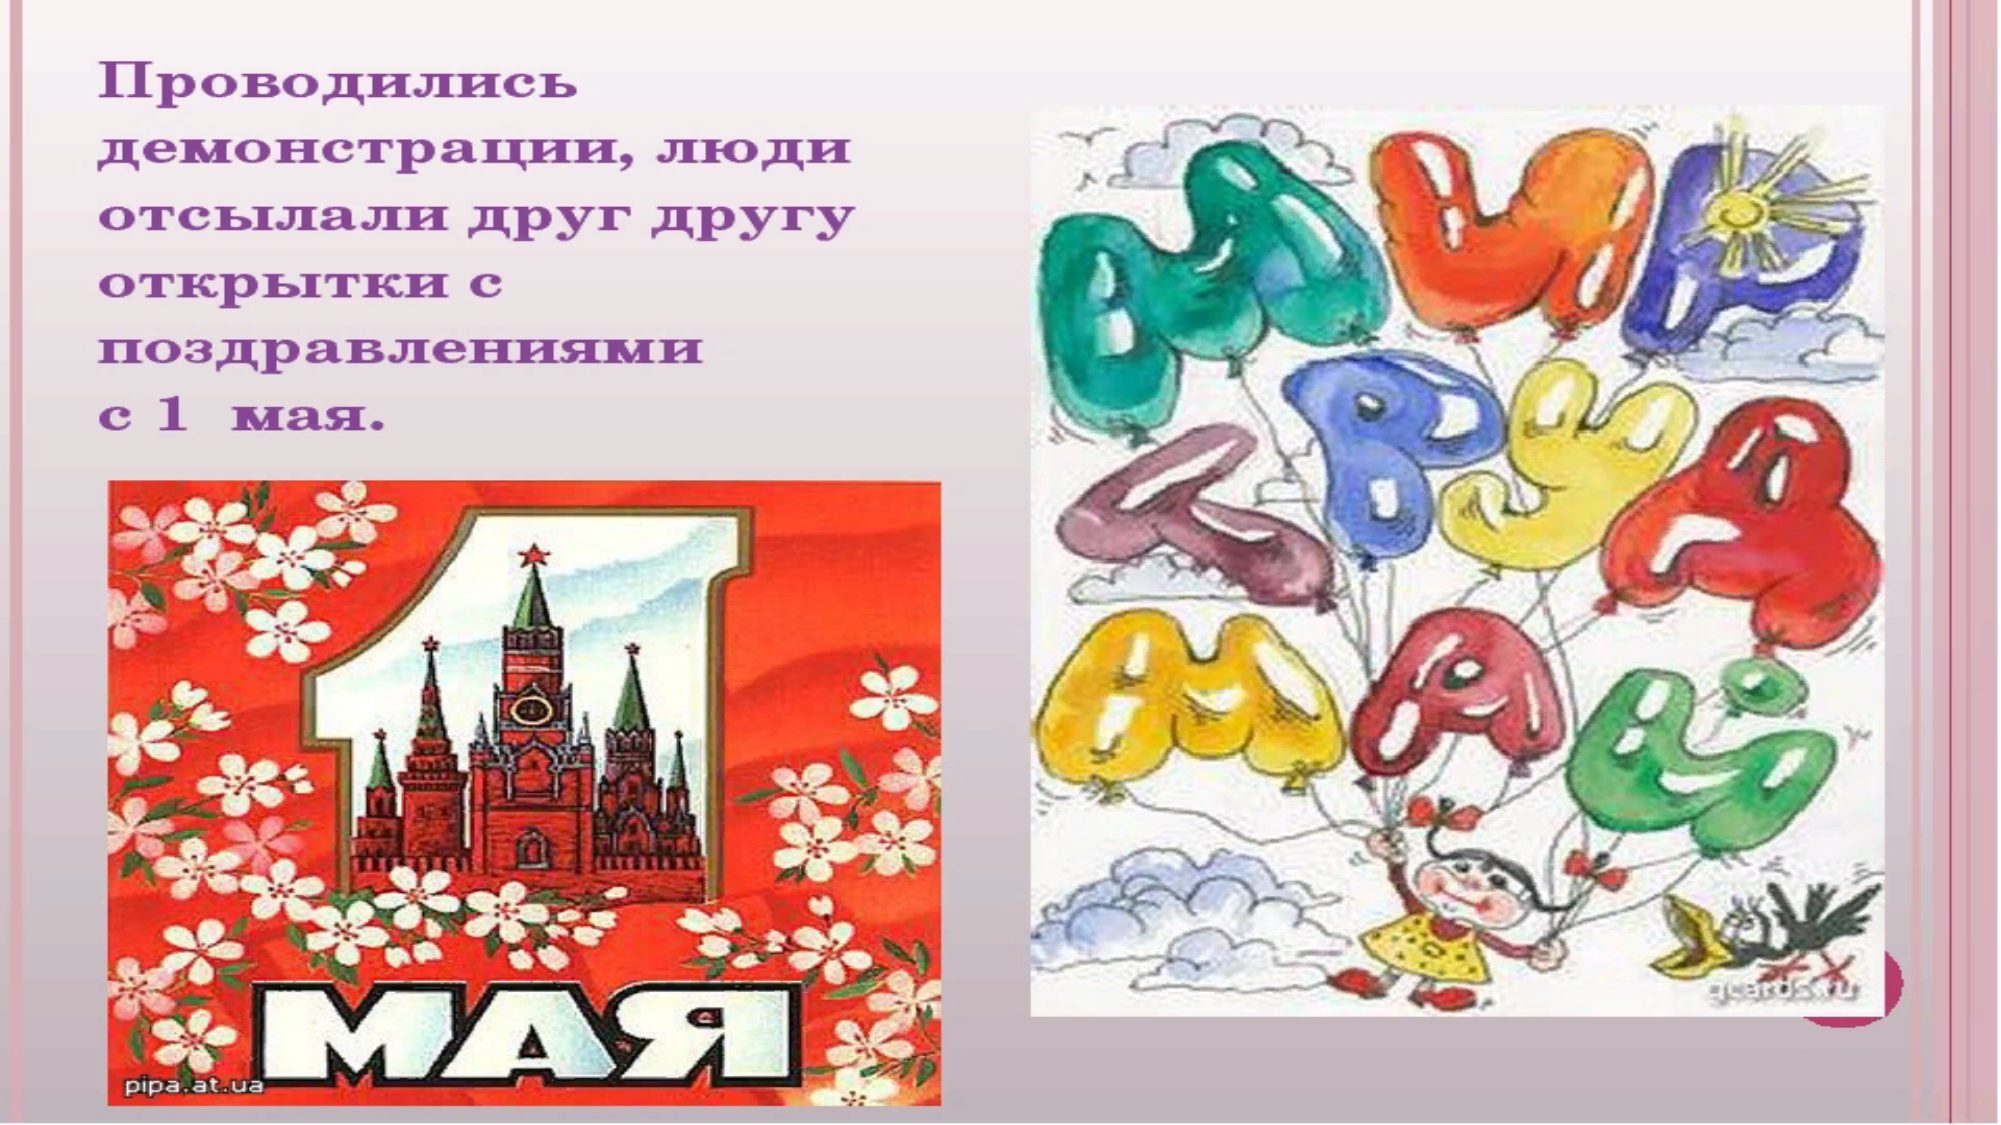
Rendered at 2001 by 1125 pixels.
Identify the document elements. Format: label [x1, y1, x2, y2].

list [0, 0, 2000, 1125]
